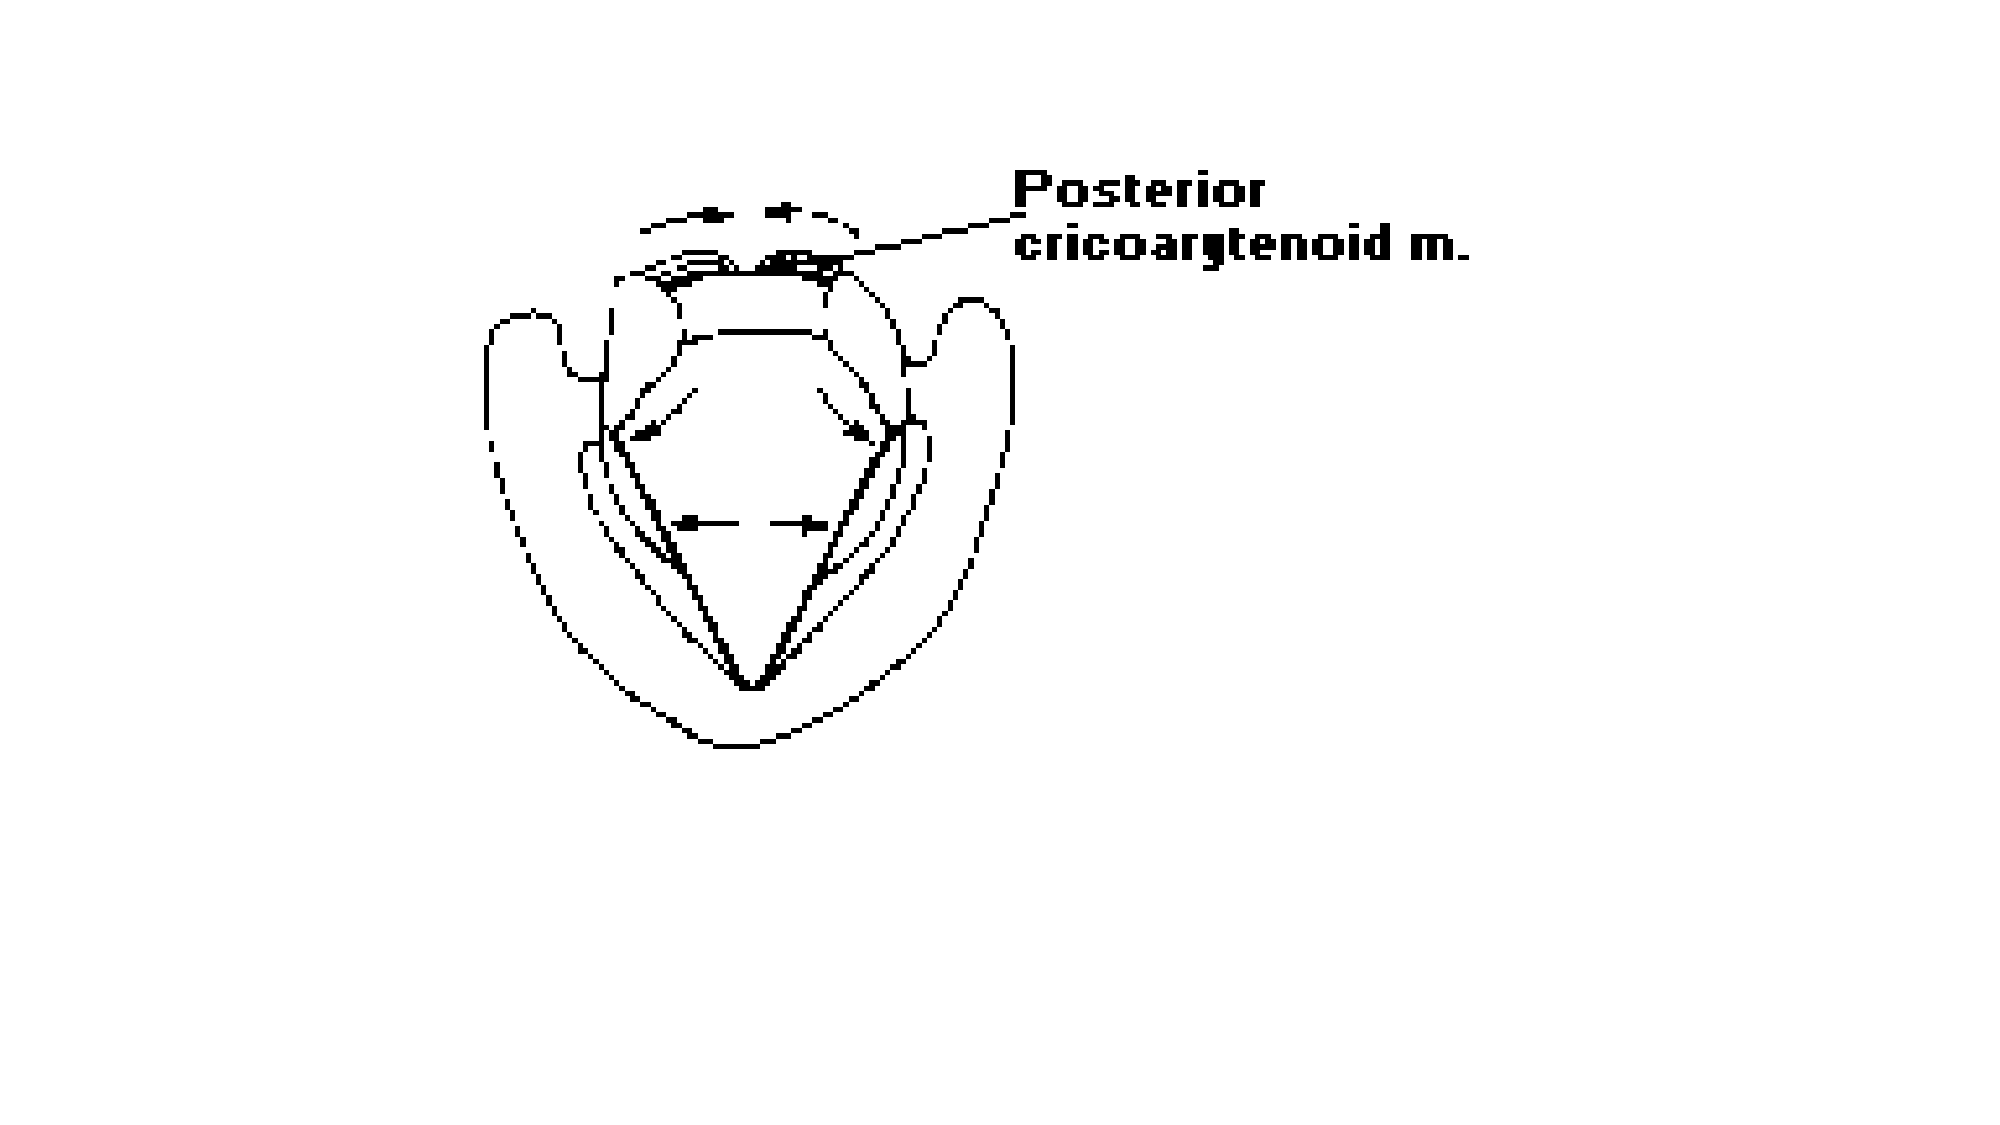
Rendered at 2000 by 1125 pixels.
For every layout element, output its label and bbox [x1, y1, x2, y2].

picture [474, 149, 1516, 819]
